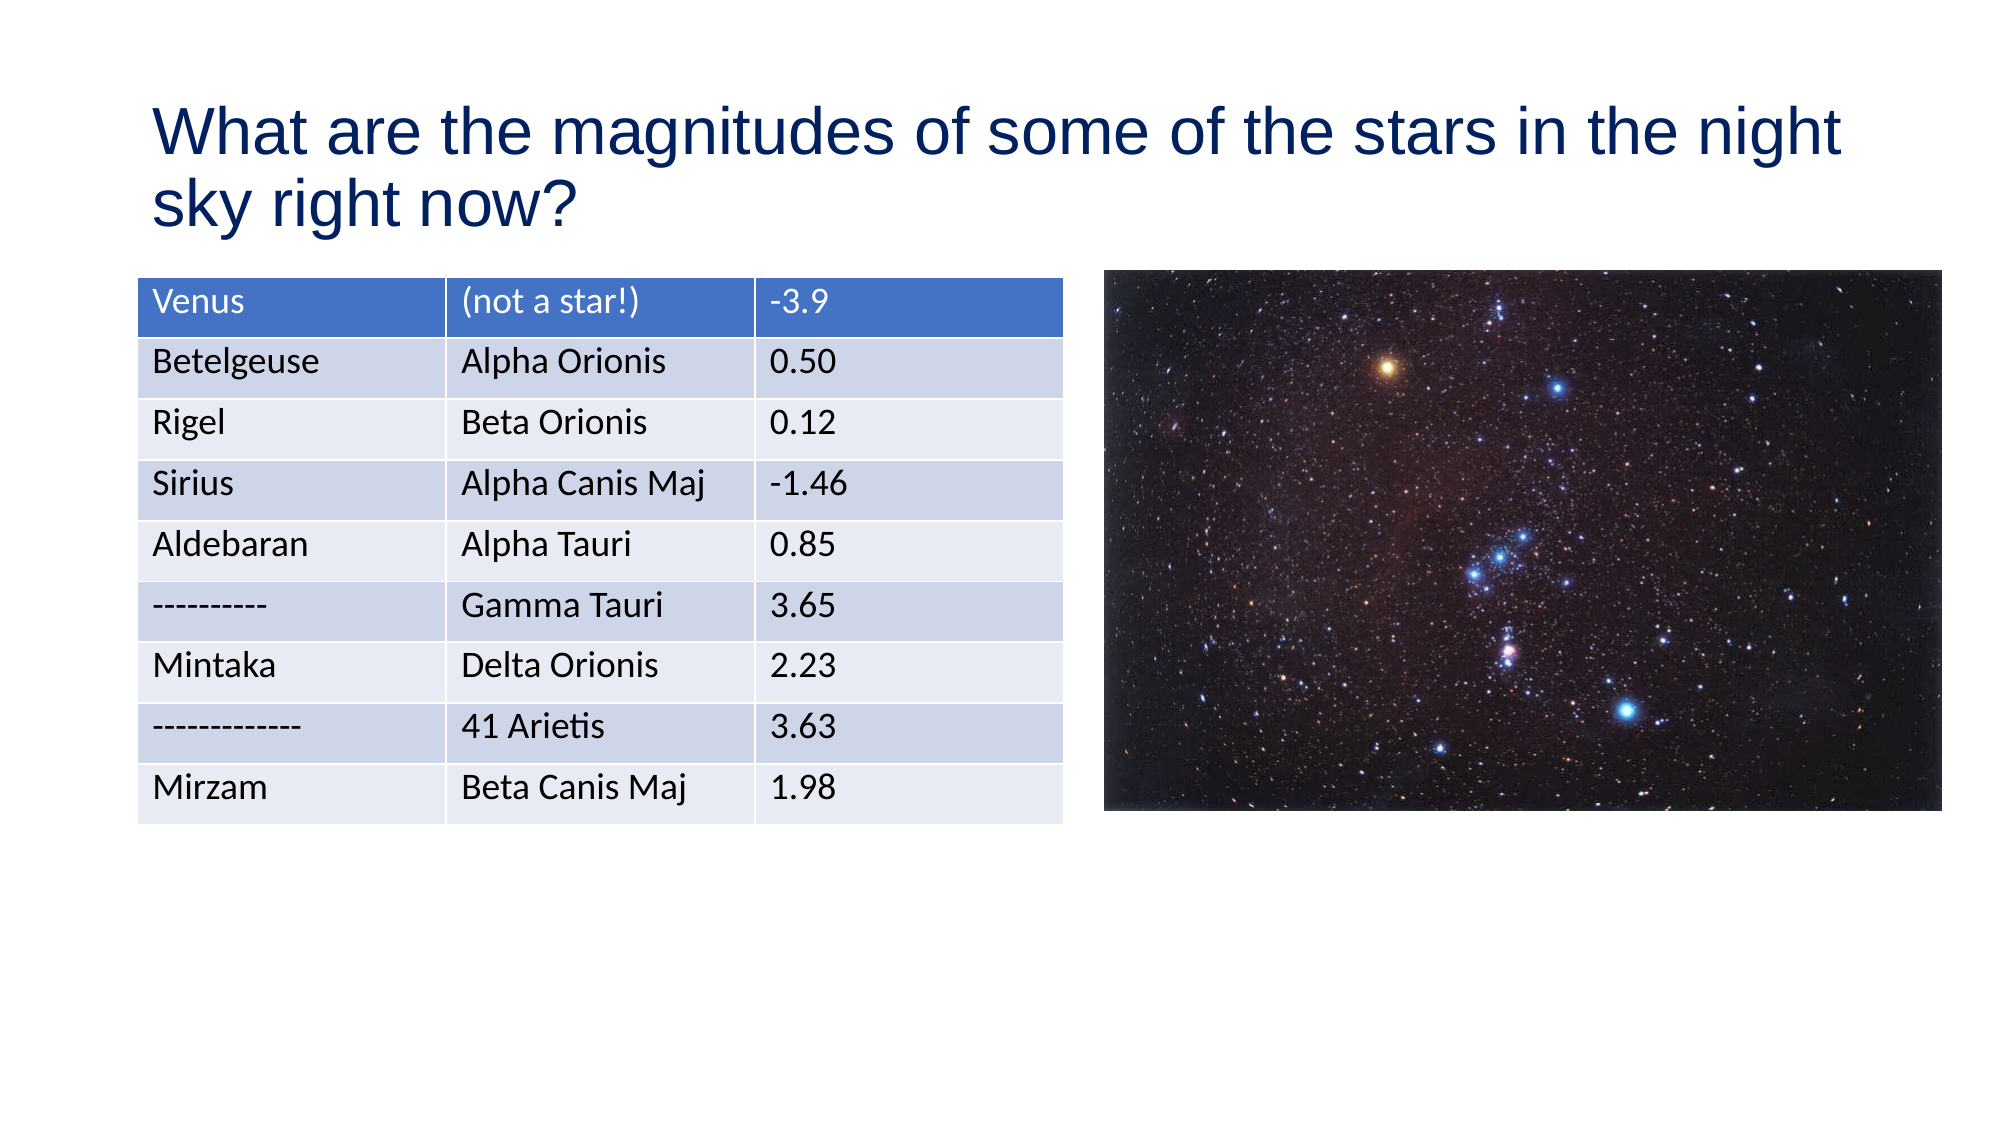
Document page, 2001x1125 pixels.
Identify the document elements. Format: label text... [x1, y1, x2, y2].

picture [1104, 270, 1942, 811]
table_cell 0.85 [756, 522, 1063, 581]
table_header (not a star!) [447, 278, 754, 337]
table_cell Mintaka [138, 643, 445, 702]
table_cell Mirzam [138, 765, 445, 824]
table_cell 41 Arietis [447, 704, 754, 763]
table_header -3.9 [756, 278, 1063, 337]
table_cell Delta Orionis [447, 643, 754, 702]
table_cell 2.23 [756, 643, 1063, 702]
table_cell 3.63 [756, 704, 1063, 763]
table_cell Sirius [138, 461, 445, 520]
table_cell ------------- [138, 704, 445, 763]
table_cell Rigel [138, 400, 445, 459]
table_header Venus [138, 278, 445, 337]
table_cell 0.12 [756, 400, 1063, 459]
table_cell Alpha Canis Maj [447, 461, 754, 520]
table_cell Alpha Orionis [447, 339, 754, 398]
table_cell Betelgeuse [138, 339, 445, 398]
table_cell ---------- [138, 582, 445, 641]
table_cell 1.98 [756, 765, 1063, 824]
title What are the magnitudes of some of the stars in the night sky right now? [137, 59, 1863, 278]
table_cell Gamma Tauri [447, 582, 754, 641]
table_cell Beta Canis Maj [447, 765, 754, 824]
table_cell Aldebaran [138, 522, 445, 581]
table_cell 3.65 [756, 582, 1063, 641]
table_cell Alpha Tauri [447, 522, 754, 581]
table_cell 0.50 [756, 339, 1063, 398]
table_cell -1.46 [756, 461, 1063, 520]
table_cell Beta Orionis [447, 400, 754, 459]
